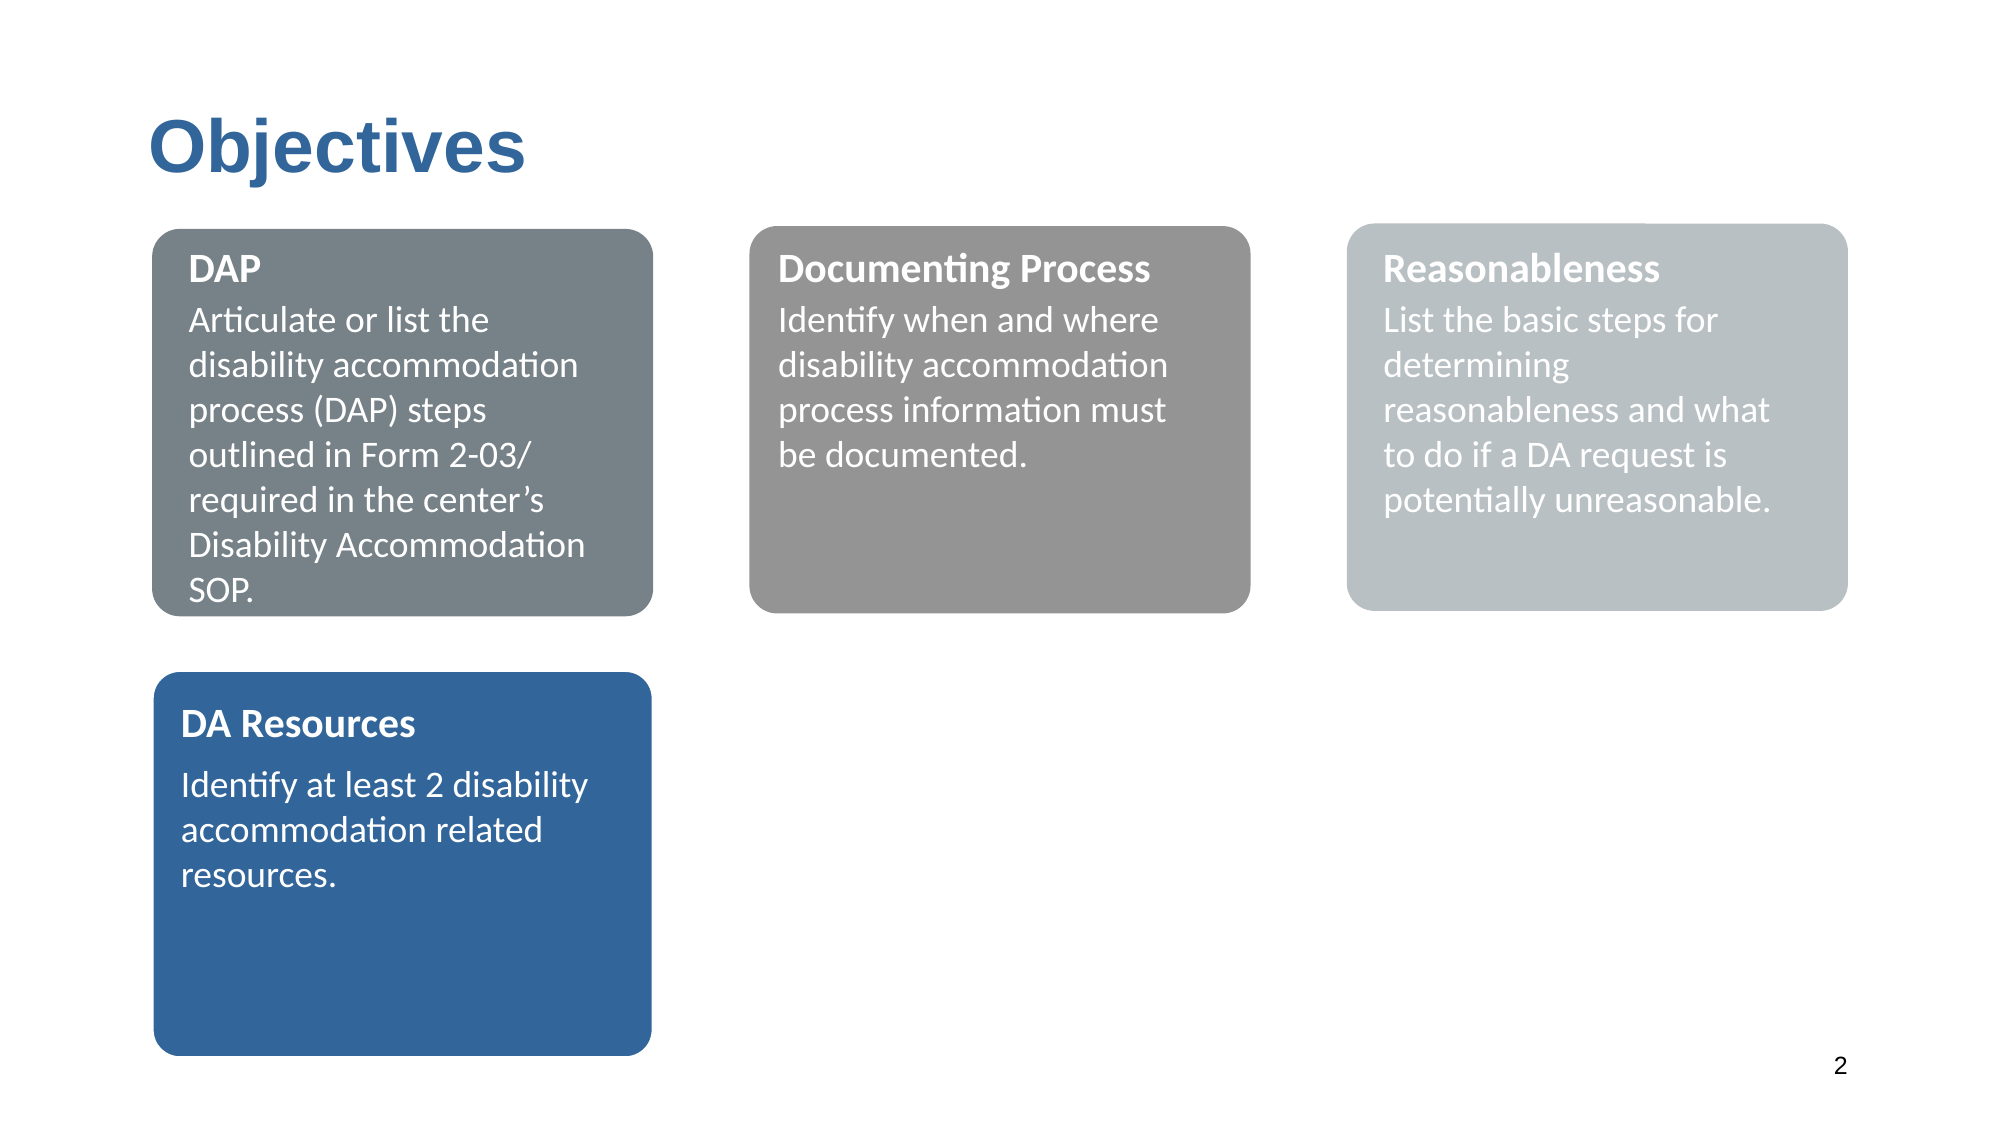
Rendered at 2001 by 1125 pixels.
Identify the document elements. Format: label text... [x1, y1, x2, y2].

text_box 2 [1412, 1042, 1863, 1103]
text_box [748, 224, 1252, 615]
text_box [1345, 222, 1849, 612]
text_box Objectives [133, 89, 1619, 195]
text_box [151, 227, 655, 617]
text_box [763, 233, 1222, 485]
text_box [150, 668, 655, 1060]
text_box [166, 688, 658, 904]
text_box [1368, 233, 1827, 531]
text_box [173, 233, 632, 622]
